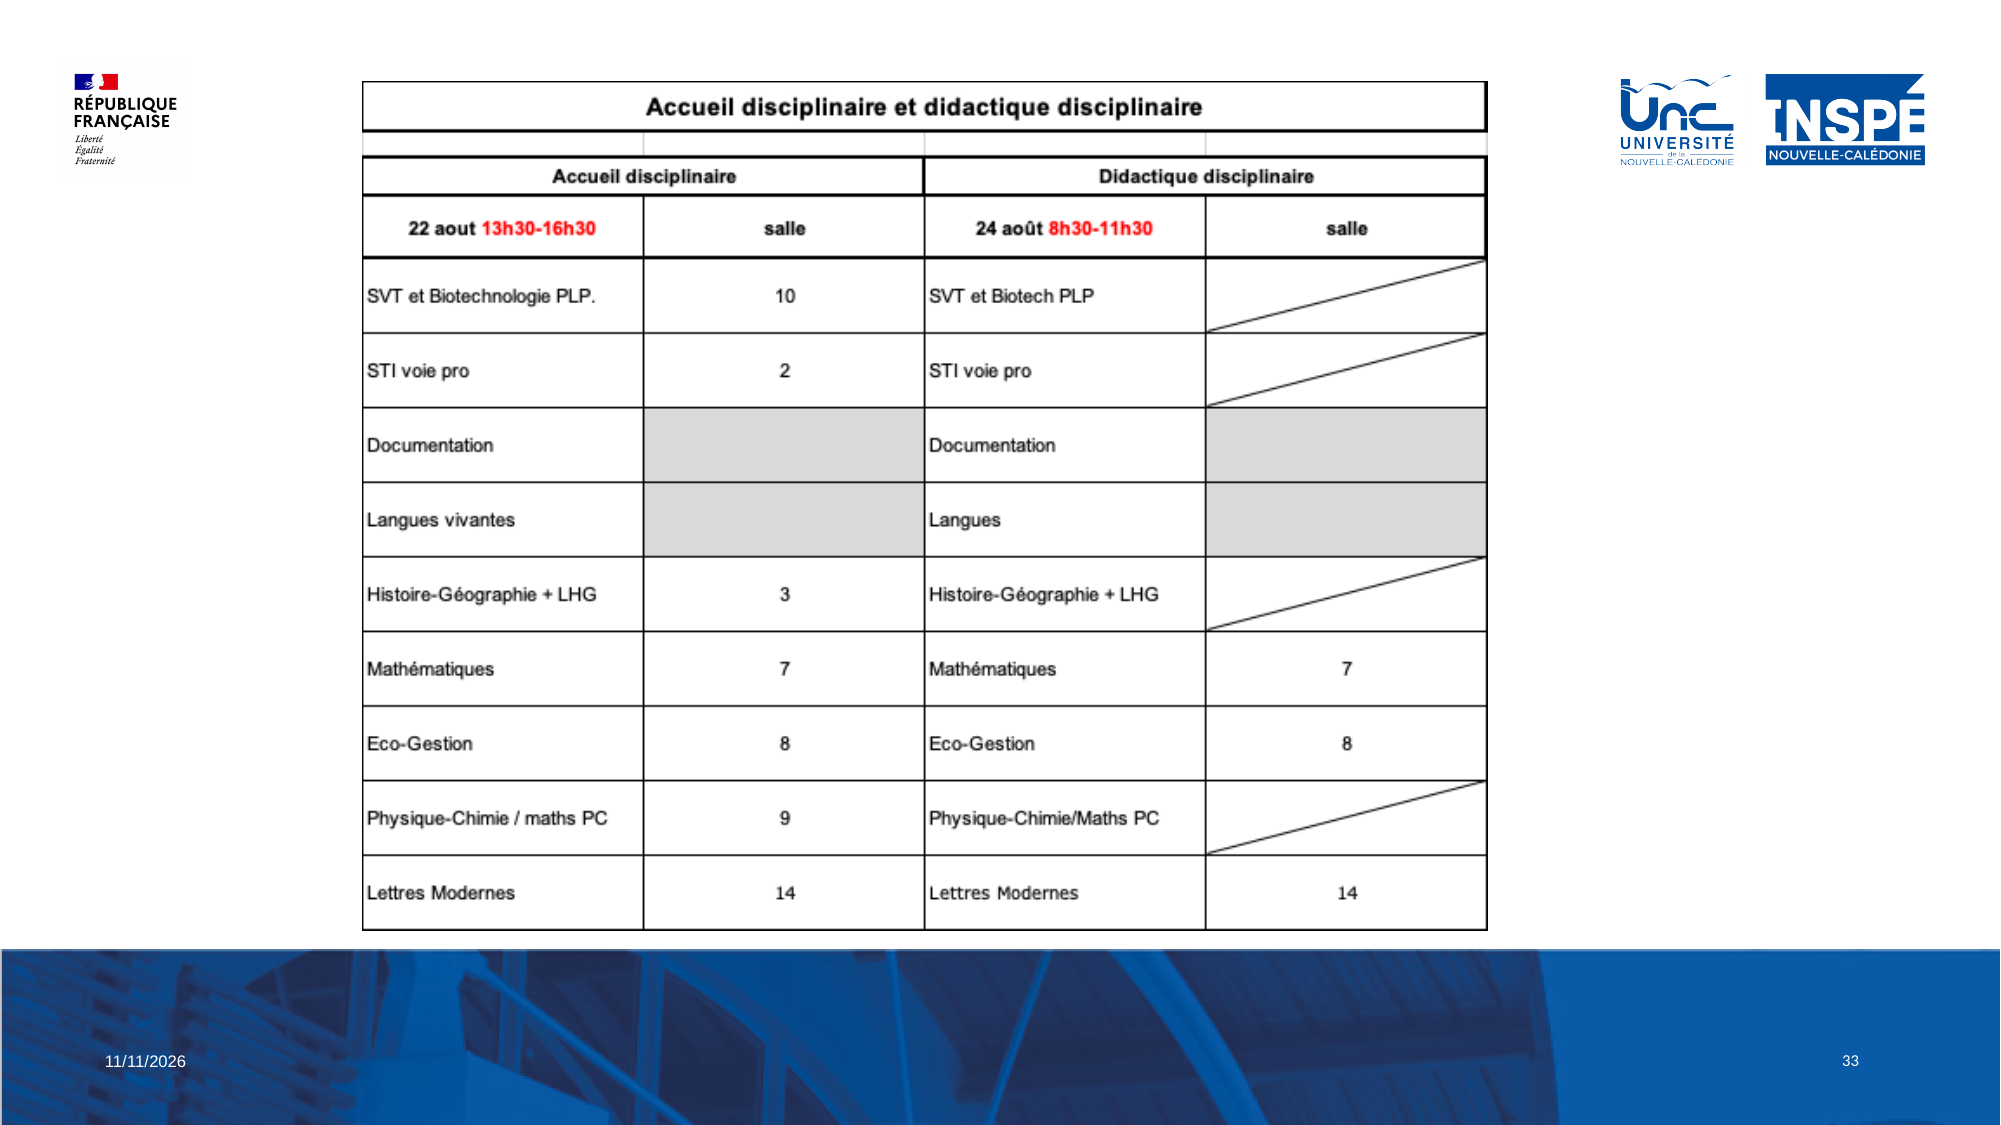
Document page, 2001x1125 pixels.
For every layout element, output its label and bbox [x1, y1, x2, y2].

picture [59, 58, 192, 180]
picture [362, 81, 1488, 931]
picture [1604, 58, 1941, 182]
picture [0, 949, 2000, 1125]
